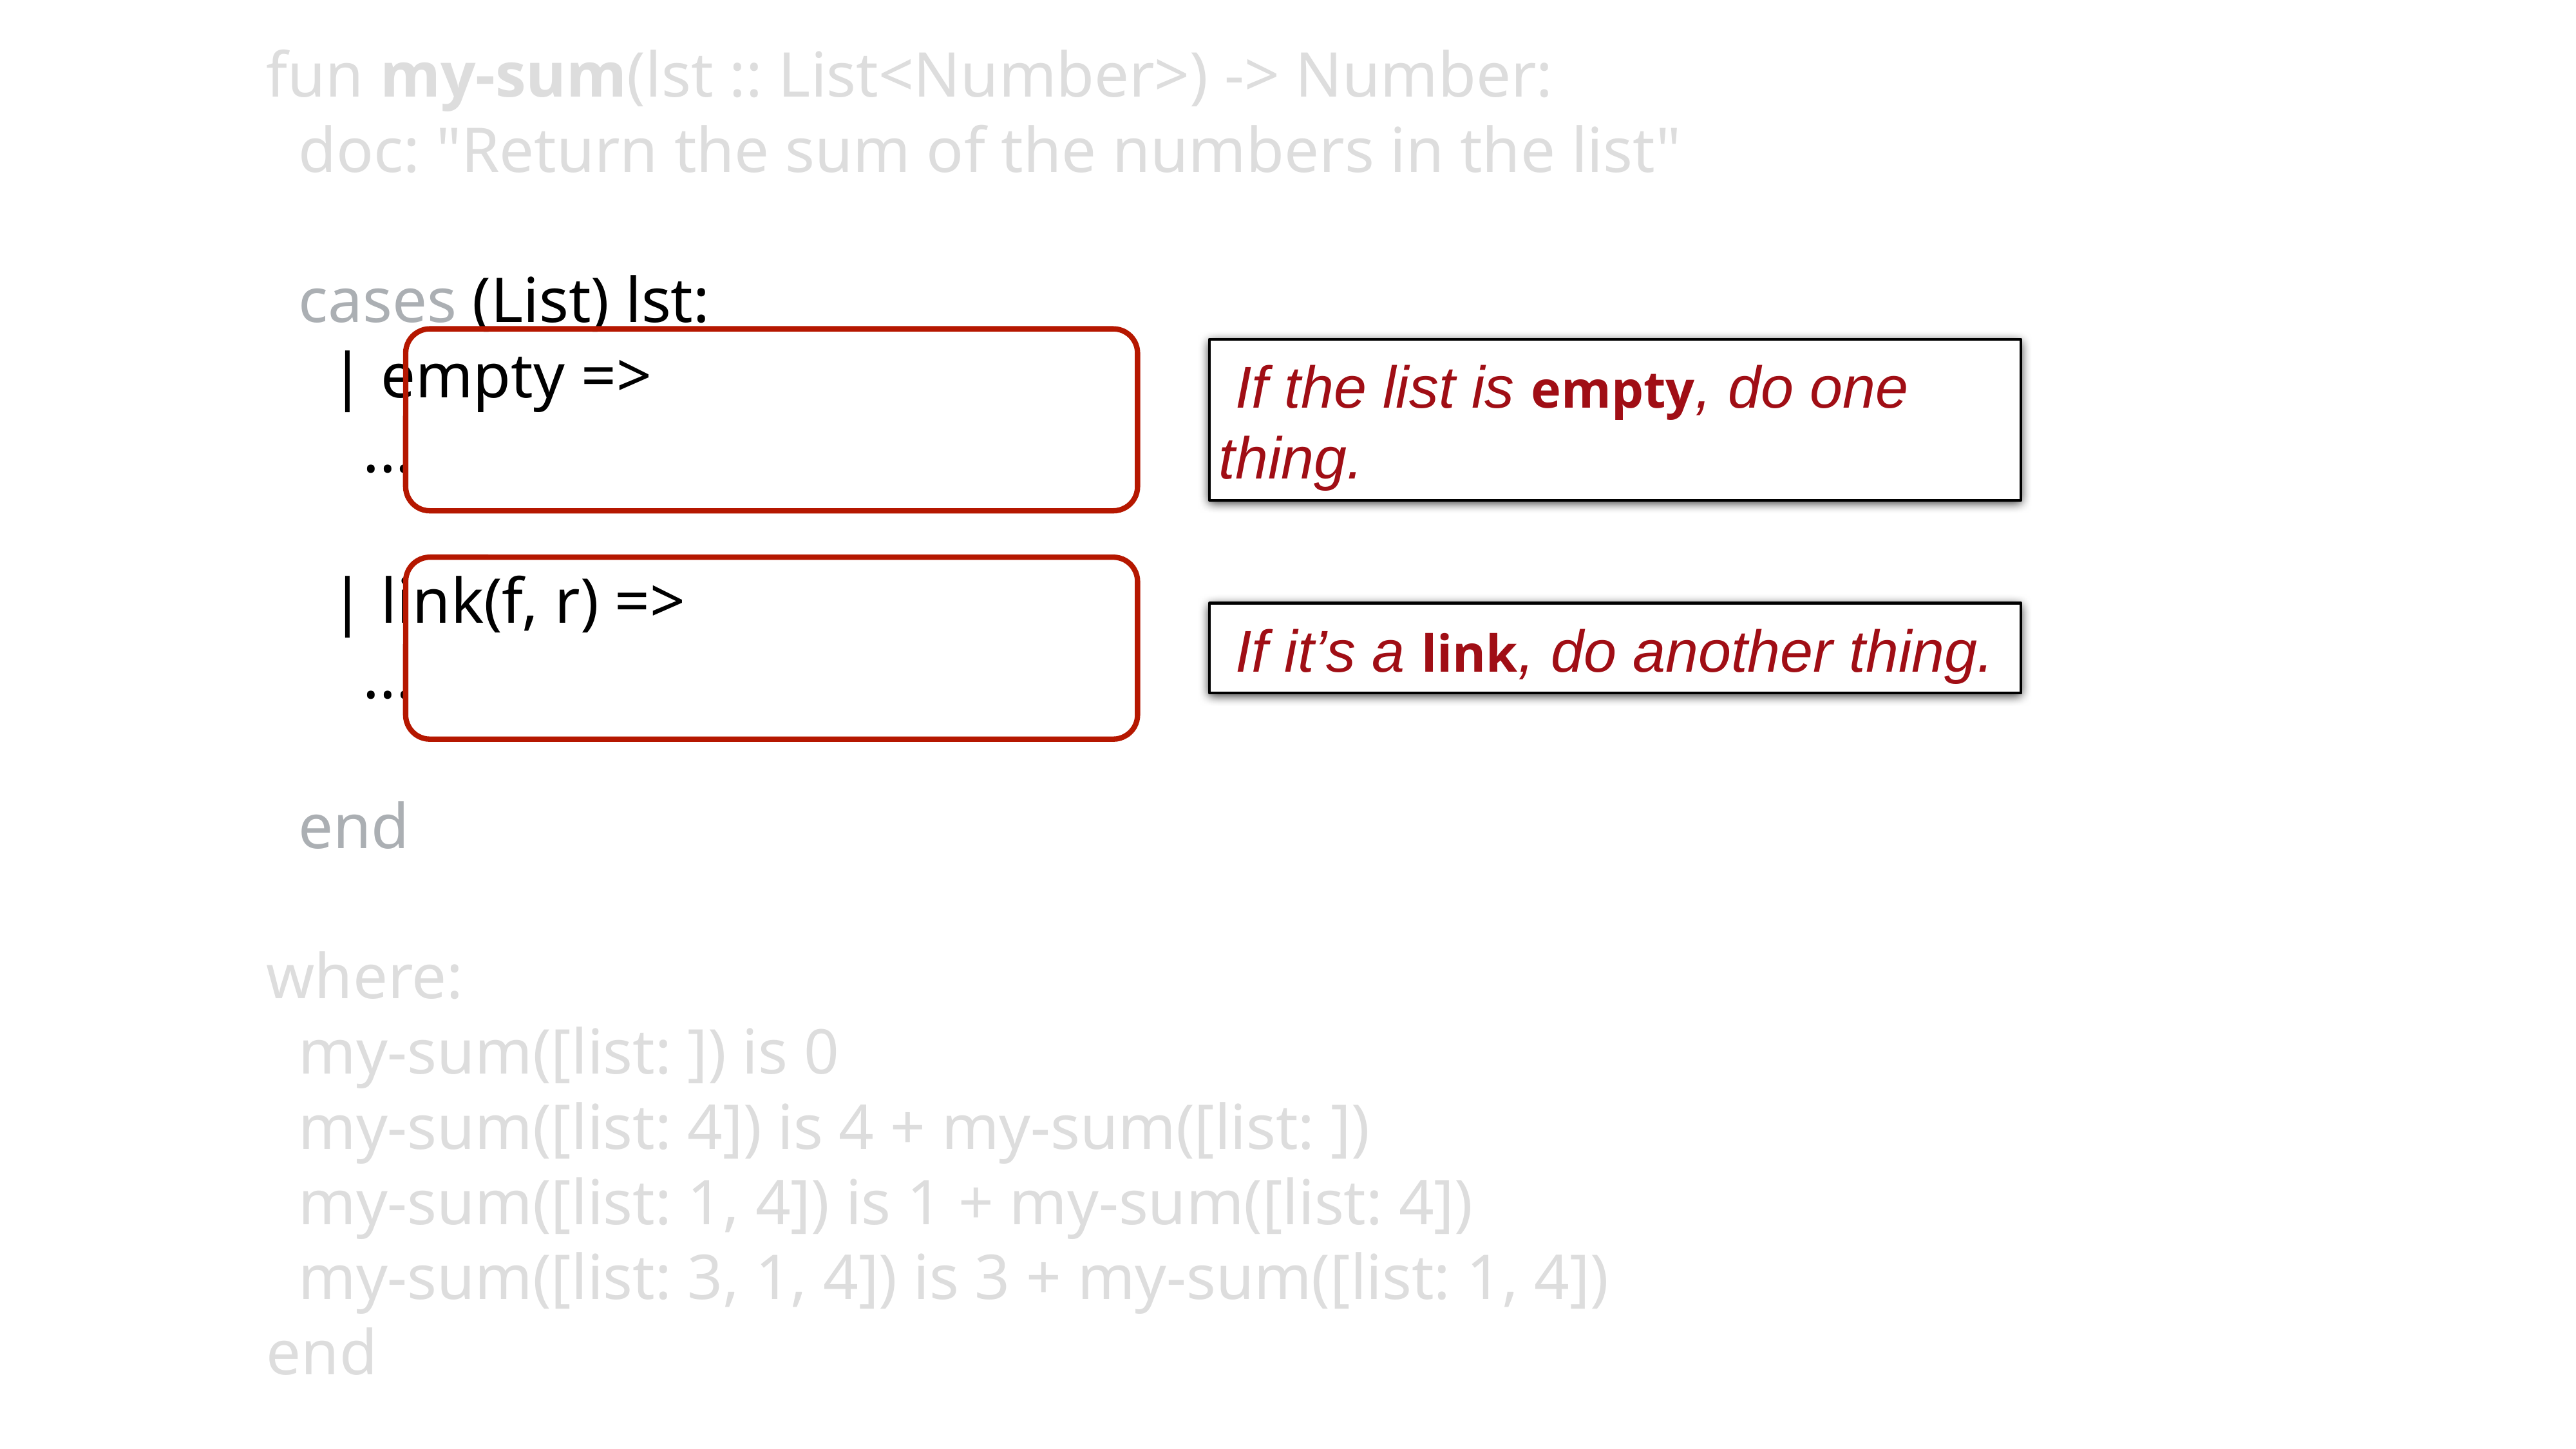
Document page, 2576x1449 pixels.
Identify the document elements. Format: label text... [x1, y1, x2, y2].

text_box [405, 557, 1138, 739]
text_box [405, 328, 1138, 511]
text_box If it’s a link, do another thing. [1209, 603, 2022, 694]
list fun my-sum(lst :: List<Number>) -> Number: doc: "Return the sum of the numbers in the list" cases (List) lst: | empty => ... | link(f, r) => ... end where: my-sum([list: ]) is 0 my-sum([list: 4]) is 4 + my-sum([list: ]) my-sum([list: 1, 4]) is 1 + my-sum([list: 4]) my-sum([list: 3, 1, 4]) is 3 + my-sum([list: 1, 4]) end [258, 26, 2317, 1423]
text_box If the list is empty, do one thing. [1209, 339, 2022, 500]
